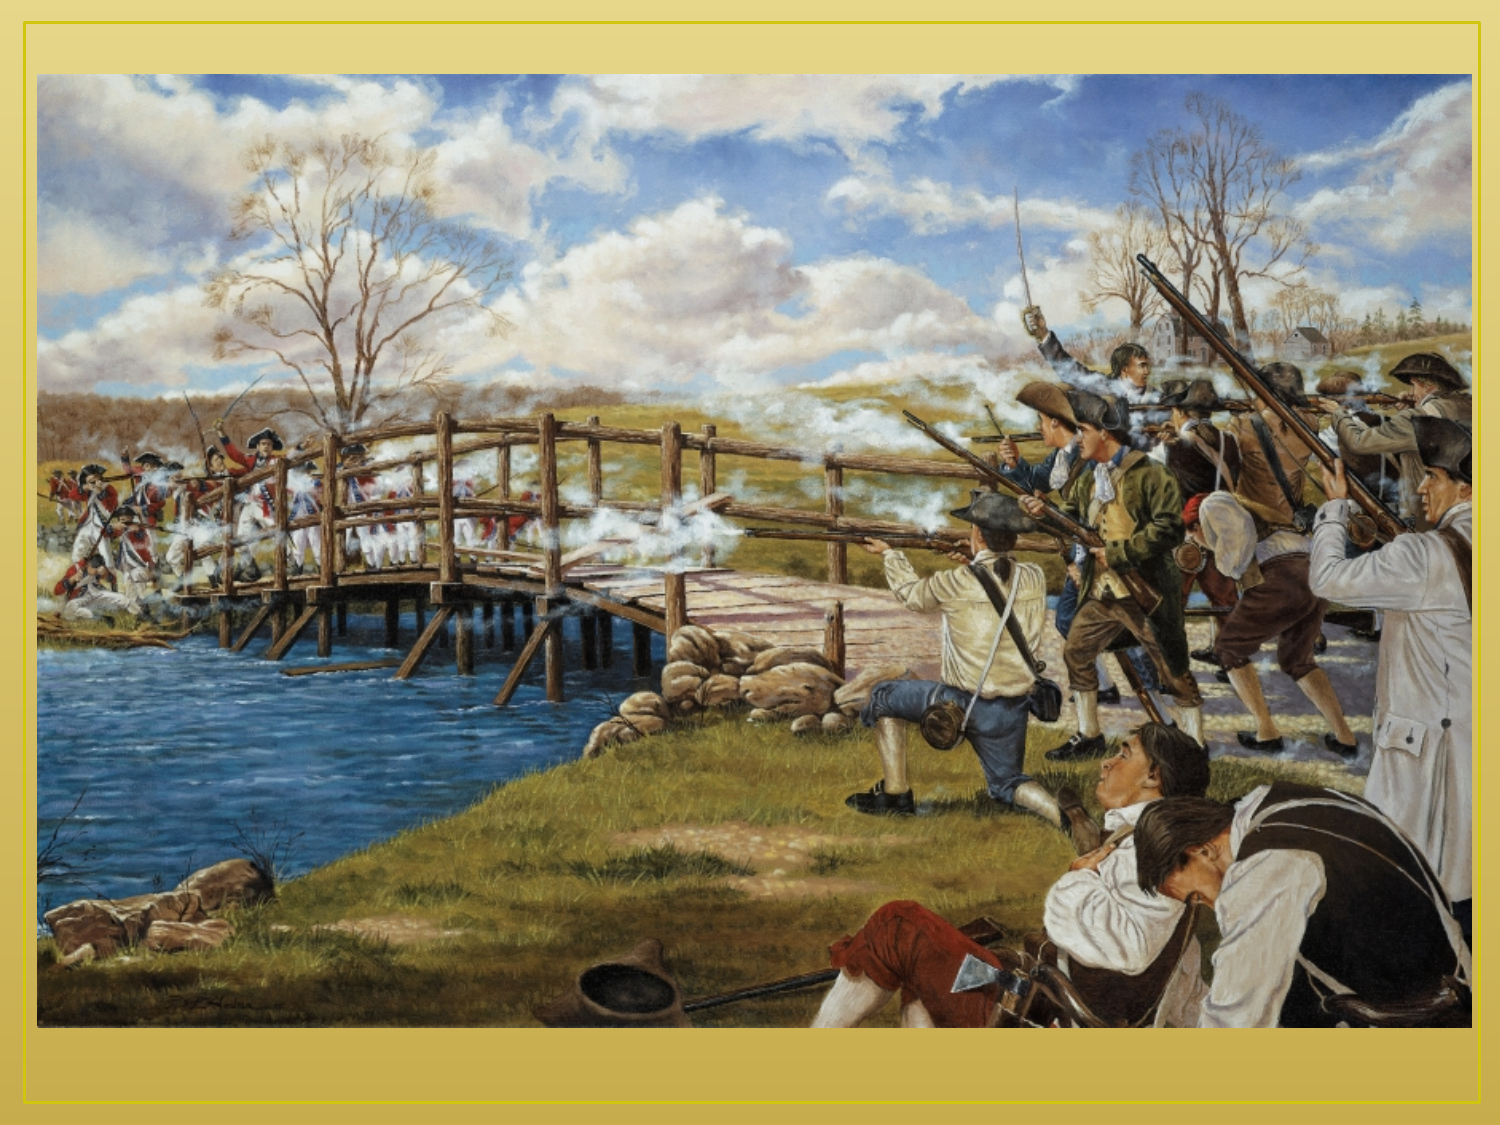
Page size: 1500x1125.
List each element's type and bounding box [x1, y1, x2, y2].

list [37, 74, 1472, 1029]
